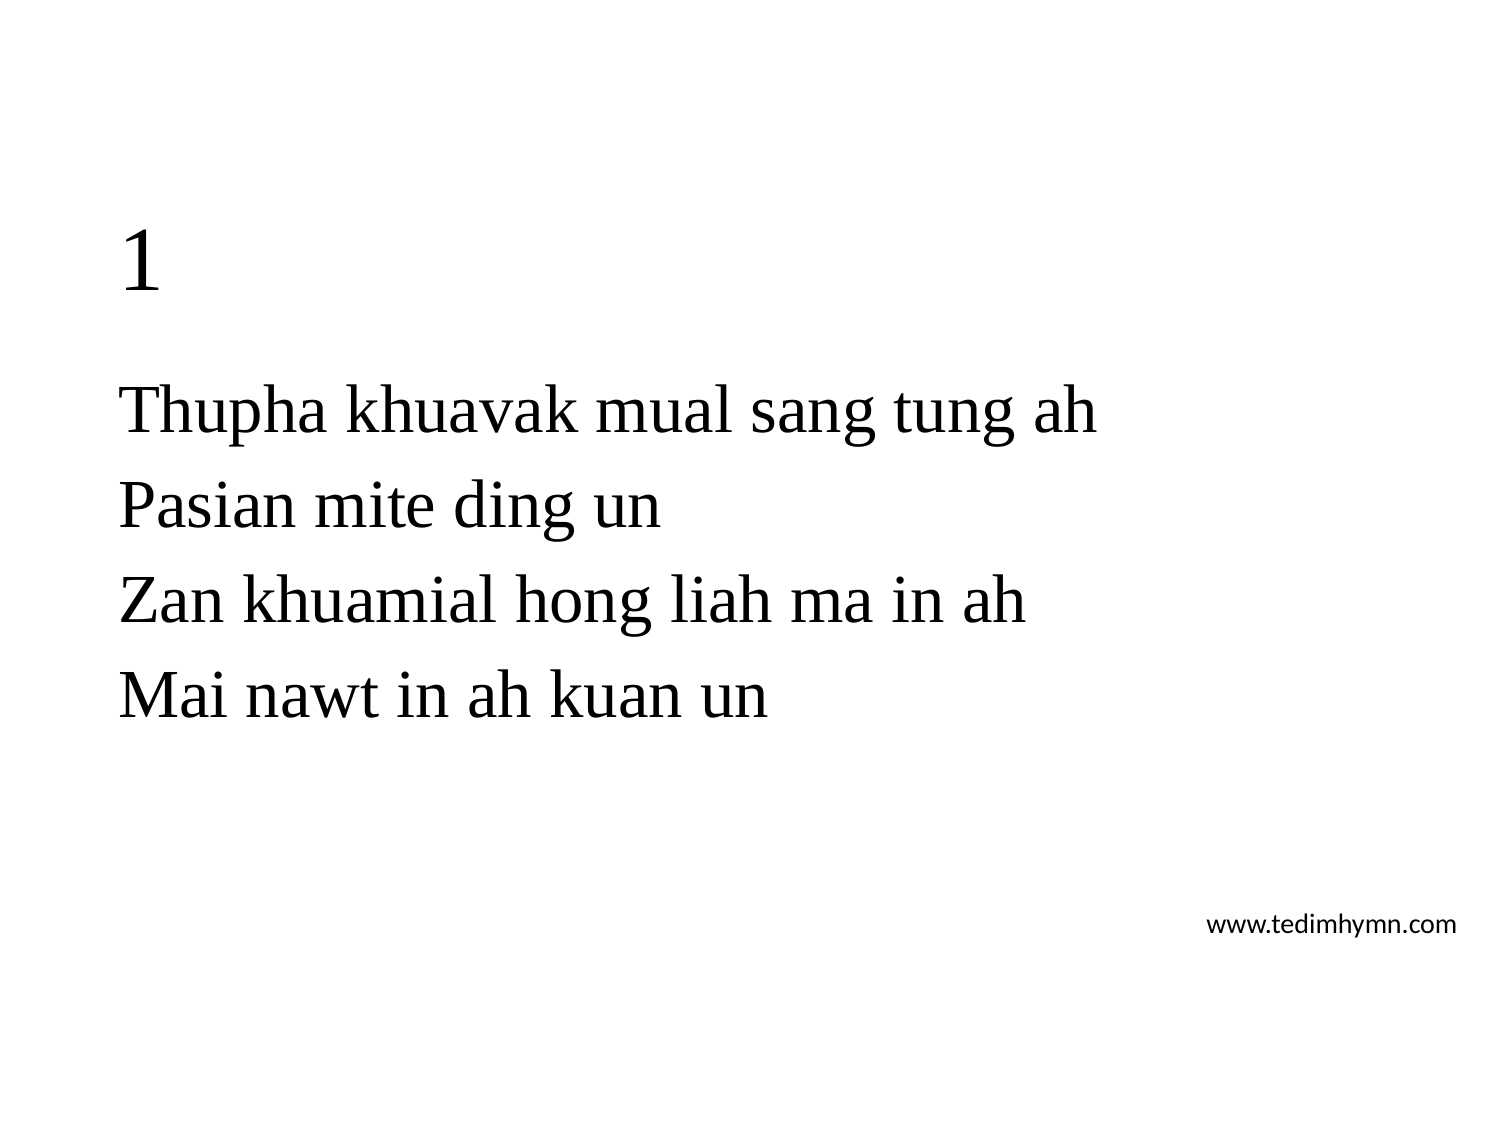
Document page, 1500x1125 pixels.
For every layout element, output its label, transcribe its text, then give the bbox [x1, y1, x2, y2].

list Thupha khuavak mual sang tung ah Pasian mite ding un Zan khuamial hong liah ma in ah Mai nawt in ah kuan un [103, 365, 1397, 901]
text_box www.tedimhymn.com [1191, 897, 1500, 947]
title 1 [103, 200, 1397, 322]
